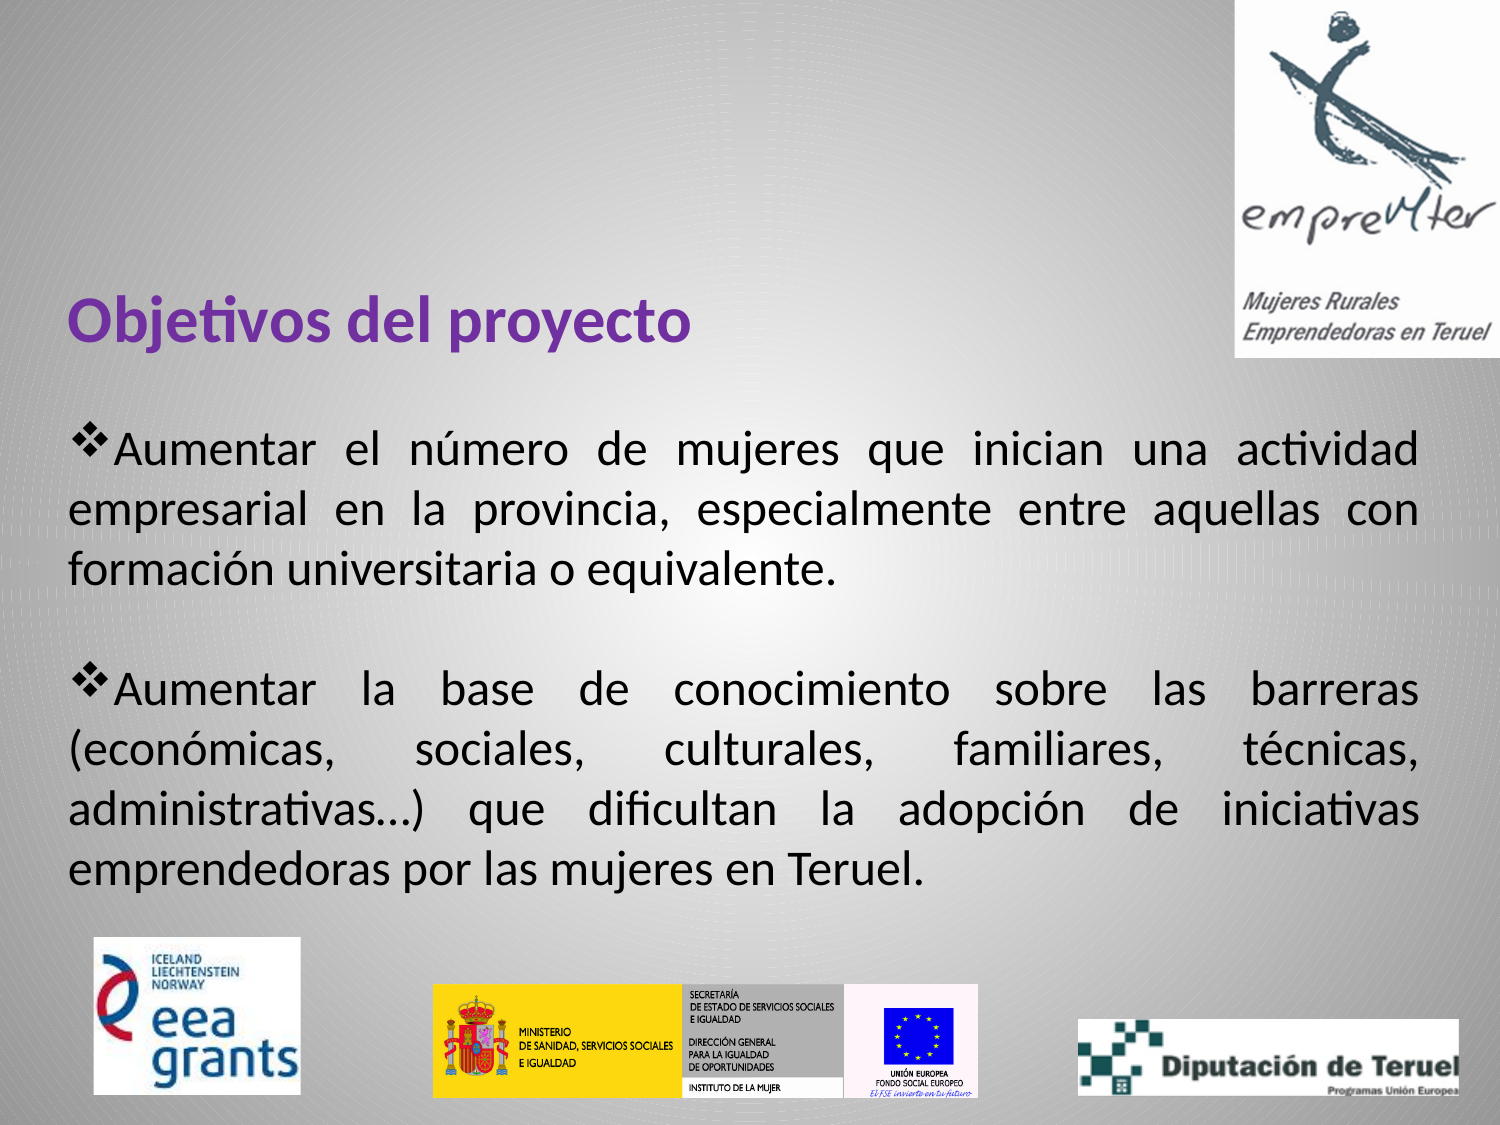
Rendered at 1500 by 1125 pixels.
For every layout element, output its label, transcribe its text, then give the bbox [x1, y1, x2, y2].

text_box Objetivos del proyecto Aumentar el número de mujeres que inician una actividad empresarial en la provincia, especialmente entre aquellas con formación universitaria o equivalente. Aumentar la base de conocimiento sobre las barreras (económicas, sociales, culturales, familiares, técnicas, administrativas…) que dificultan la adopción de iniciativas emprendedoras por las mujeres en Teruel. [53, 208, 1436, 963]
picture [1077, 1019, 1462, 1099]
picture [433, 983, 979, 1098]
picture [93, 937, 302, 1096]
picture [1234, 0, 1500, 359]
